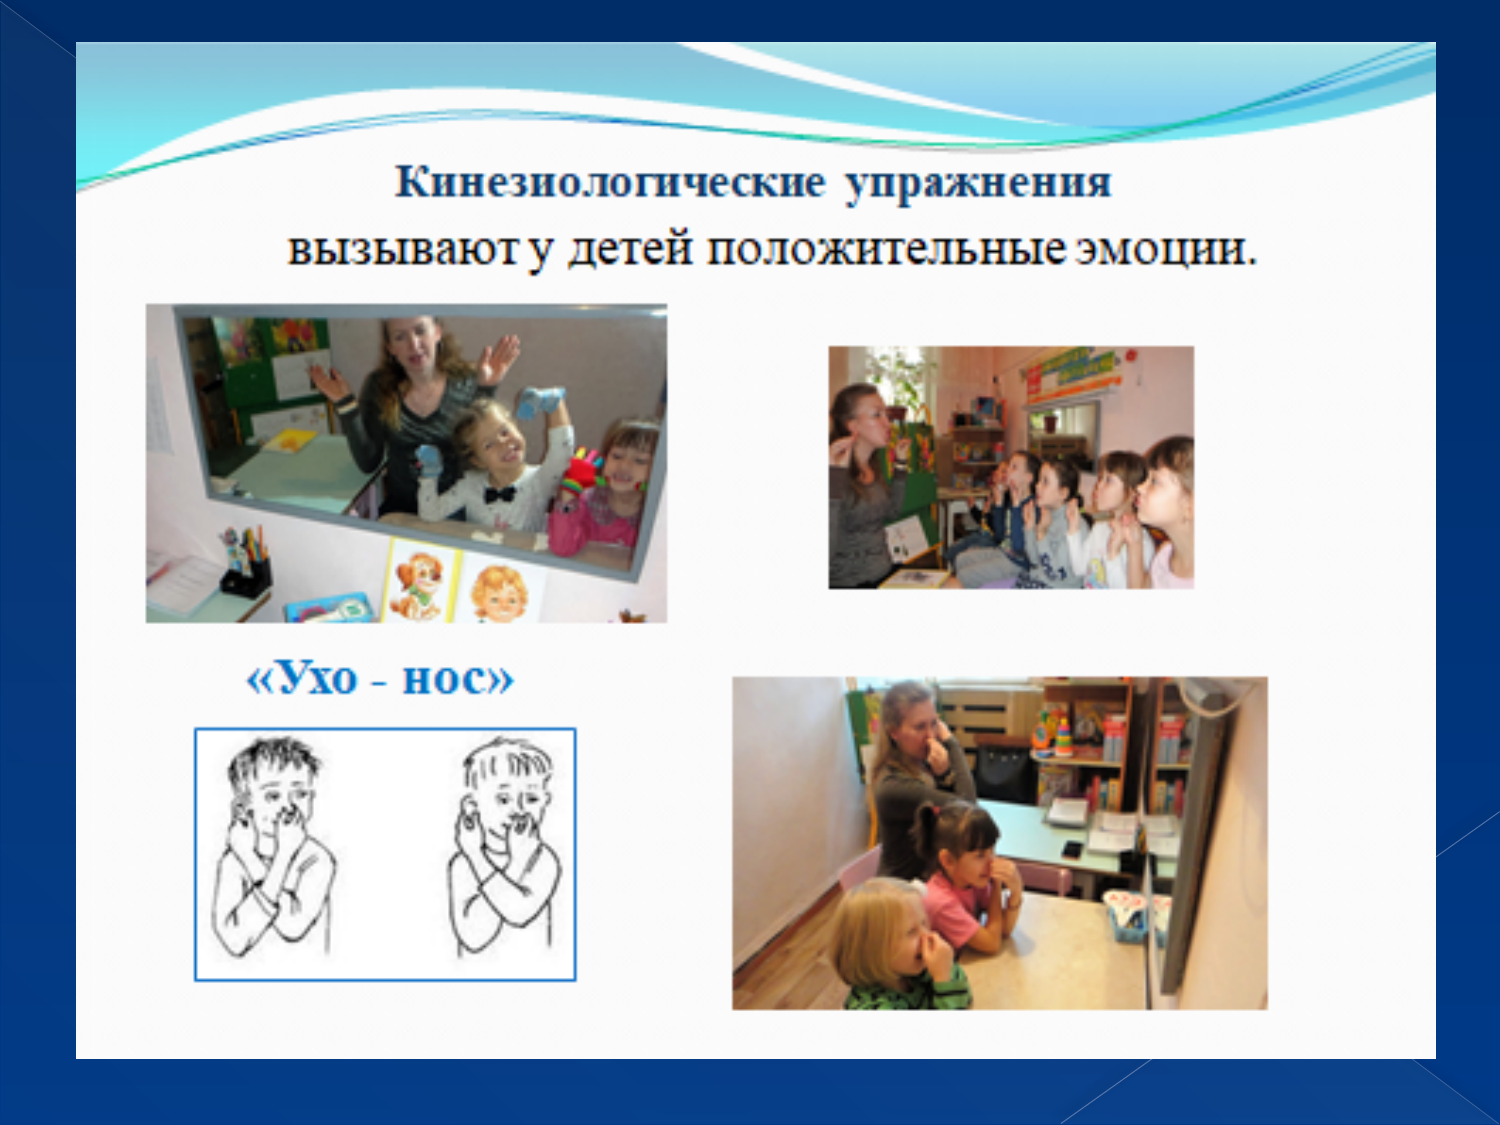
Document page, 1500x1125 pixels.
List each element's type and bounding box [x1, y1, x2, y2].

list [76, 42, 1436, 1059]
